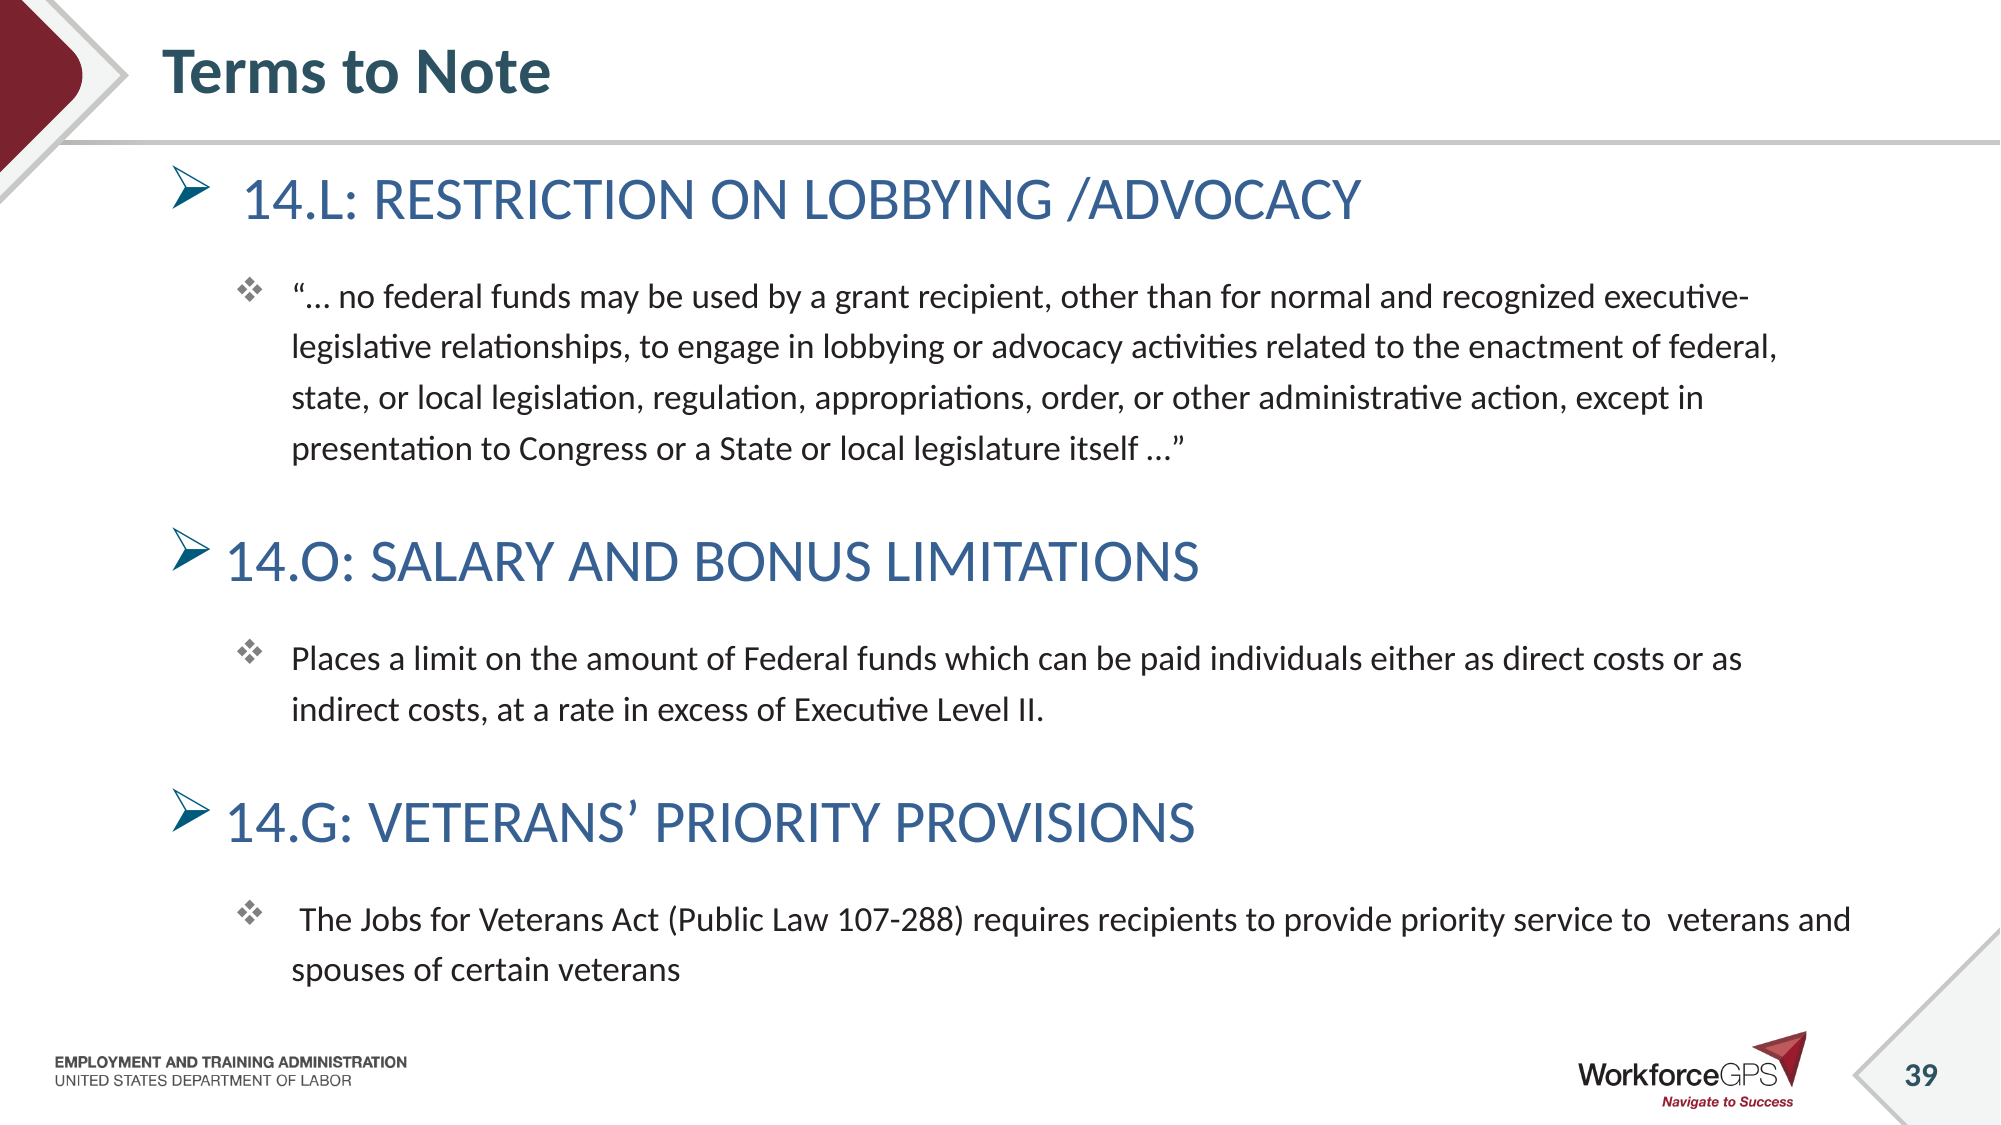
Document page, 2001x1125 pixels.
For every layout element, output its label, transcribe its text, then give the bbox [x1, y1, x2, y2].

title Terms to Note [132, 7, 1950, 137]
list Budget Information SF-424A Budget Narrative Grantee’s original proposal Project Narrative Timeline/Workplan Performance Outcome Measures Table Governor’s Letter Project Attestation Confirmation [47, 1049, 420, 1095]
list 14.l: Restriction on Lobbying /Advocacy “… no federal funds may be used by a grant recipient, other than for normal and recognized executive-legislative relationships, to engage in lobbying or advocacy activities related to the enactment of federal, state, or local legislation, regulation, appropriations, order, or other administrative action, except in presentation to Congress or a State or local legislature itself …” 14.o: Salary and Bonus Limitations Places a limit on the amount of Federal funds which can be paid individuals either as direct costs or as indirect costs, at a rate in excess of Executive Level II. 14.g: VETERANS’ PRIORITY PROVISIONS The Jobs for Veterans Act (Public Law 107-288) requires recipients to provide priority service to veterans and spouses of certain veterans [152, 136, 1875, 1003]
text_box 39 [1867, 1042, 1975, 1103]
